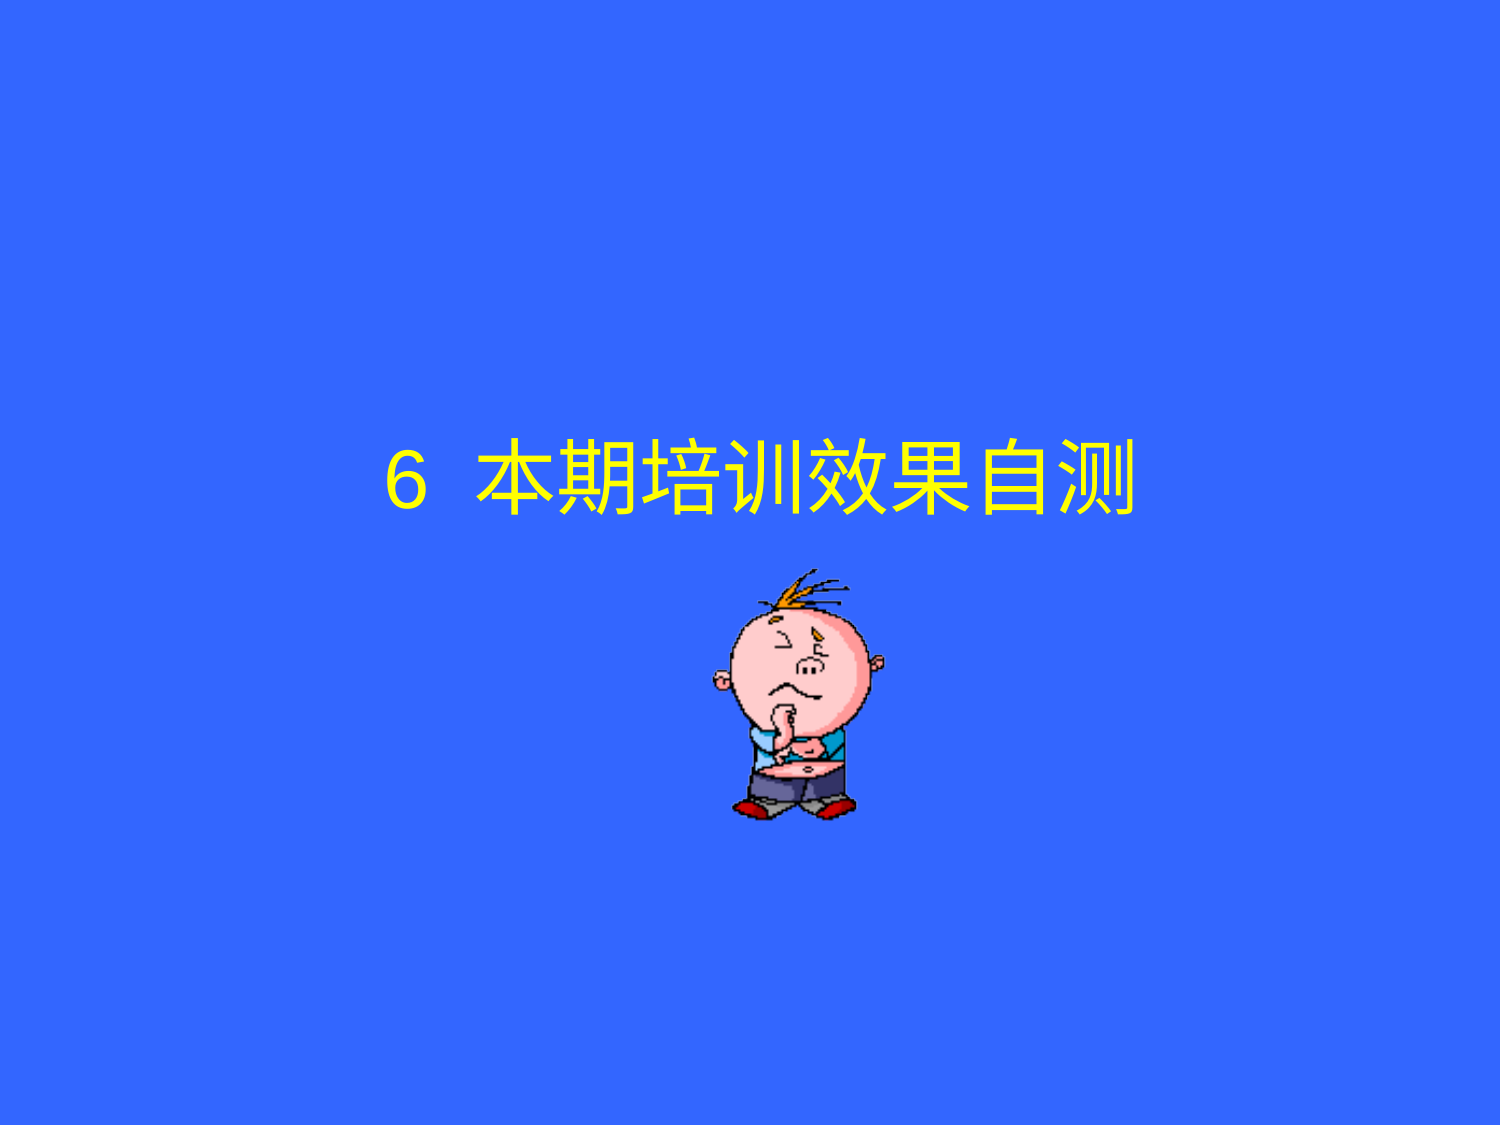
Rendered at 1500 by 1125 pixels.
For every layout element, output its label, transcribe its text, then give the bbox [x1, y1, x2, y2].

title 6 本期培训效果自测 [74, 399, 1426, 551]
picture [687, 524, 922, 825]
